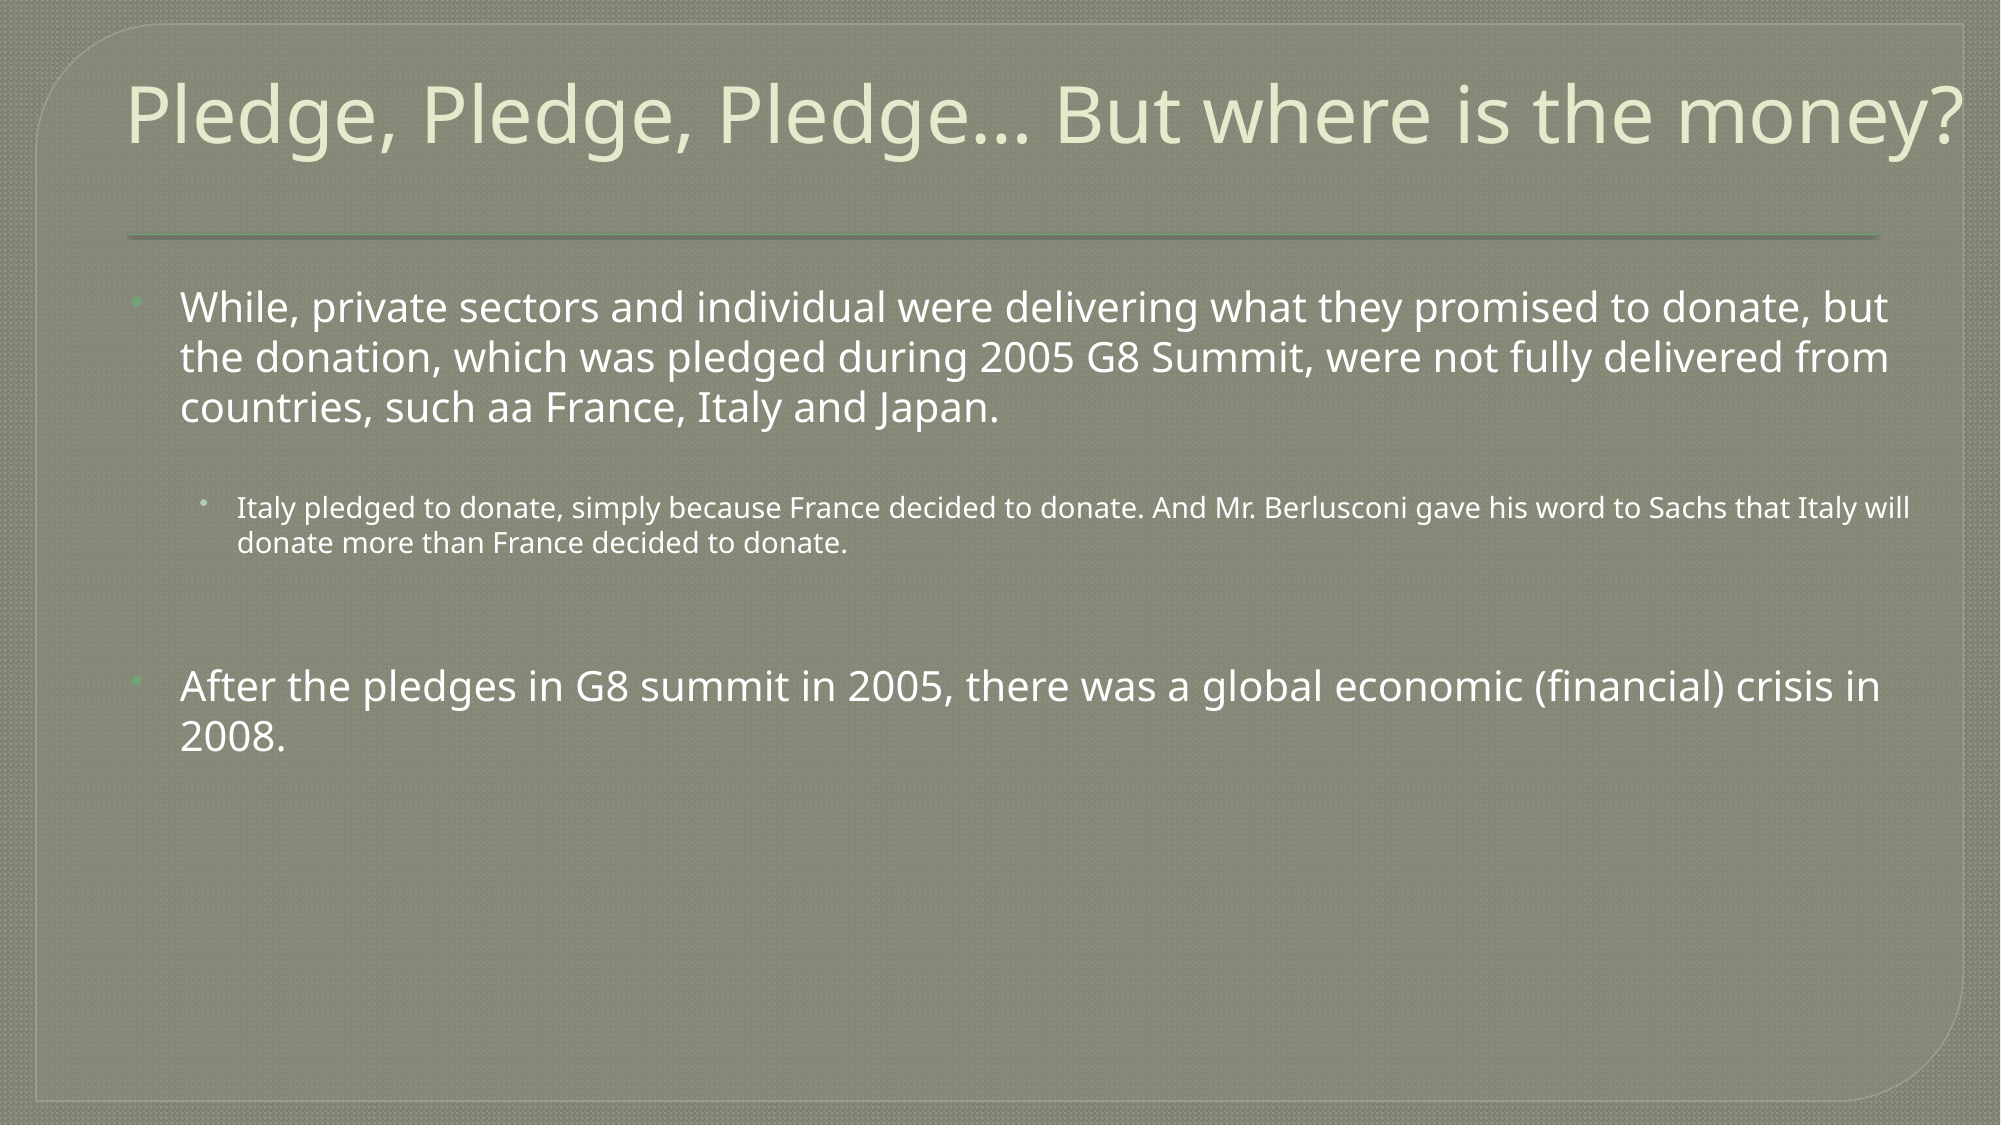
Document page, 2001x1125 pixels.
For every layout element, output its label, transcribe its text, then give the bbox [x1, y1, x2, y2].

title Pledge, Pledge, Pledge… But where is the money? [99, 31, 2000, 167]
text_box While, private sectors and individual were delivering what they promised to donate, but the donation, which was pledged during 2005 G8 Summit, were not fully delivered from countries, such aa France, Italy and Japan. Italy pledged to donate, simply because France decided to donate. And Mr. Berlusconi gave his word to Sachs that Italy will donate more than France decided to donate. After the pledges in G8 summit in 2005, there was a global economic (financial) crisis in 2008. [117, 272, 1929, 1057]
